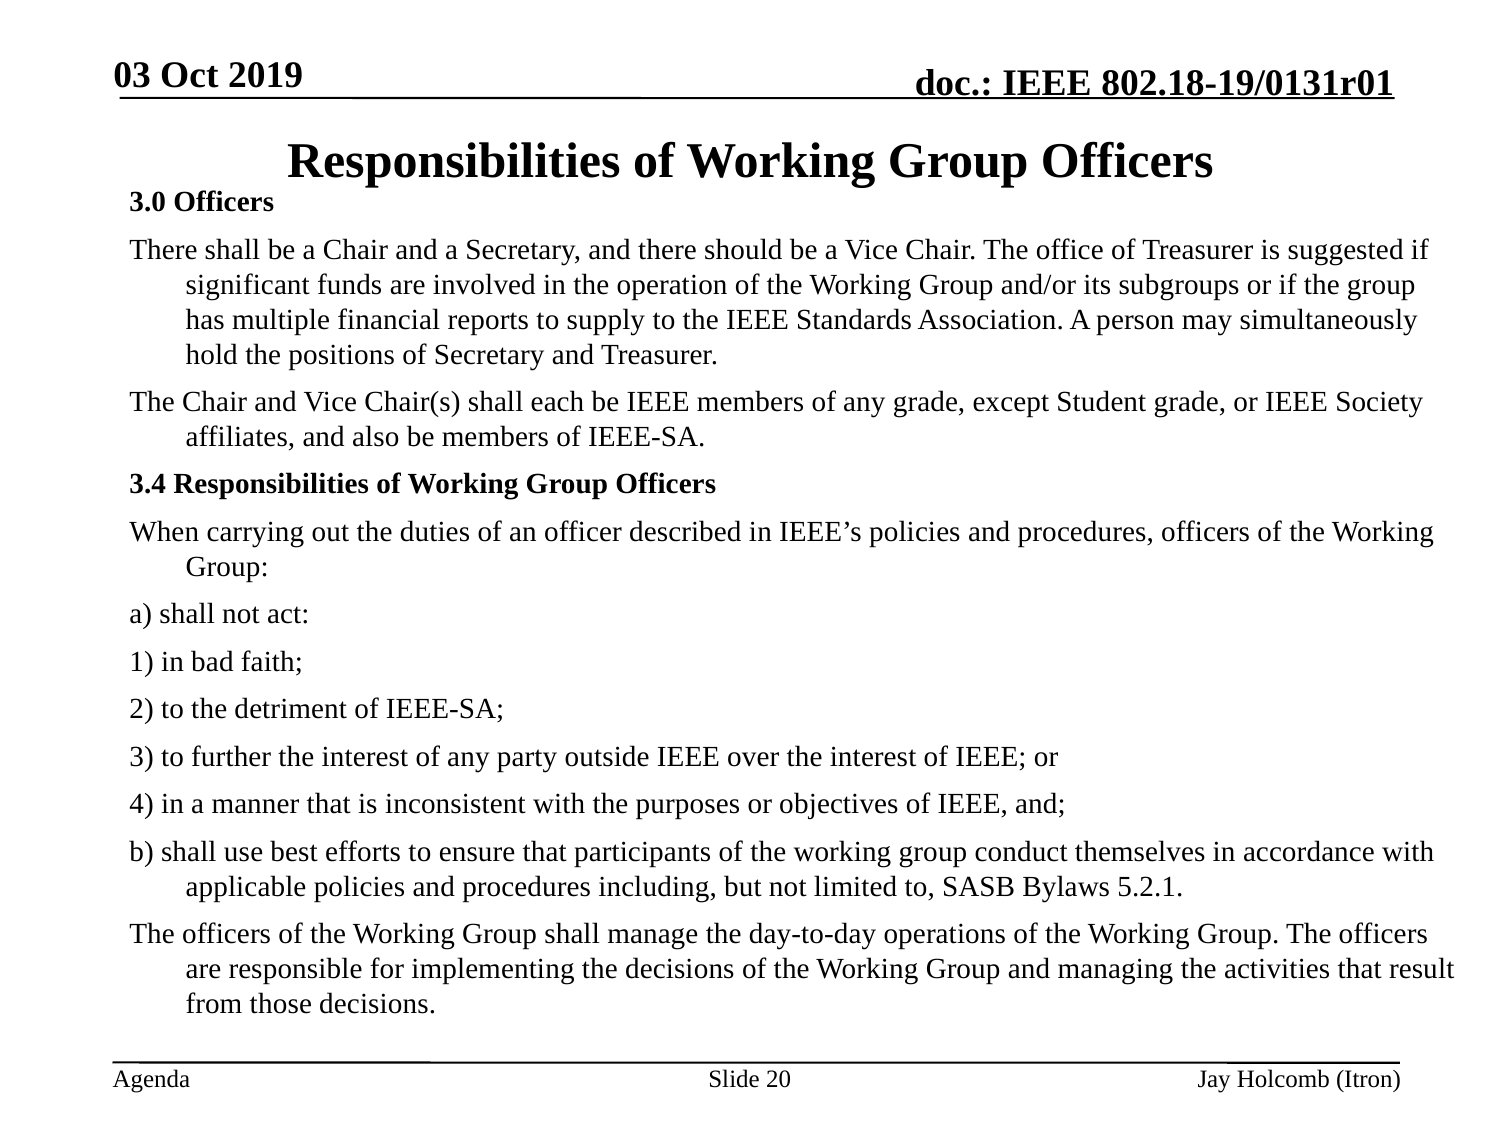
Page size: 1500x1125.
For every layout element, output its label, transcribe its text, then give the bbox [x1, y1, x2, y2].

list 3.0 Officers There shall be a Chair and a Secretary, and there should be a Vice Chair. The office of Treasurer is suggested if significant funds are involved in the operation of the Working Group and/or its subgroups or if the group has multiple financial reports to supply to the IEEE Standards Association. A person may simultaneously hold the positions of Secretary and Treasurer. The Chair and Vice Chair(s) shall each be IEEE members of any grade, except Student grade, or IEEE Society affiliates, and also be members of IEEE-SA. 3.4 Responsibilities of Working Group Officers When carrying out the duties of an officer described in IEEE’s policies and procedures, officers of the Working Group: a) shall not act: 1) in bad faith; 2) to the detriment of IEEE-SA; 3) to further the interest of any party outside IEEE over the interest of IEEE; or 4) in a manner that is inconsistent with the purposes or objectives of IEEE, and; b) shall use best efforts to ensure that participants of the working group conduct themselves in accordance with applicable policies and procedures including, but not limited to, SASB Bylaws 5.2.1. The officers of the Working Group shall manage the day-to-day operations of the Working Group. The officers are responsible for implementing the decisions of the Working Group and managing the activities that result from those decisions. [114, 174, 1476, 850]
footer Jay Holcomb (Itron) [878, 1061, 1402, 1093]
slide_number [113, 49, 476, 96]
slide_number Slide 20 [699, 1061, 800, 1123]
title Responsibilities of Working Group Officers [113, 101, 1389, 213]
